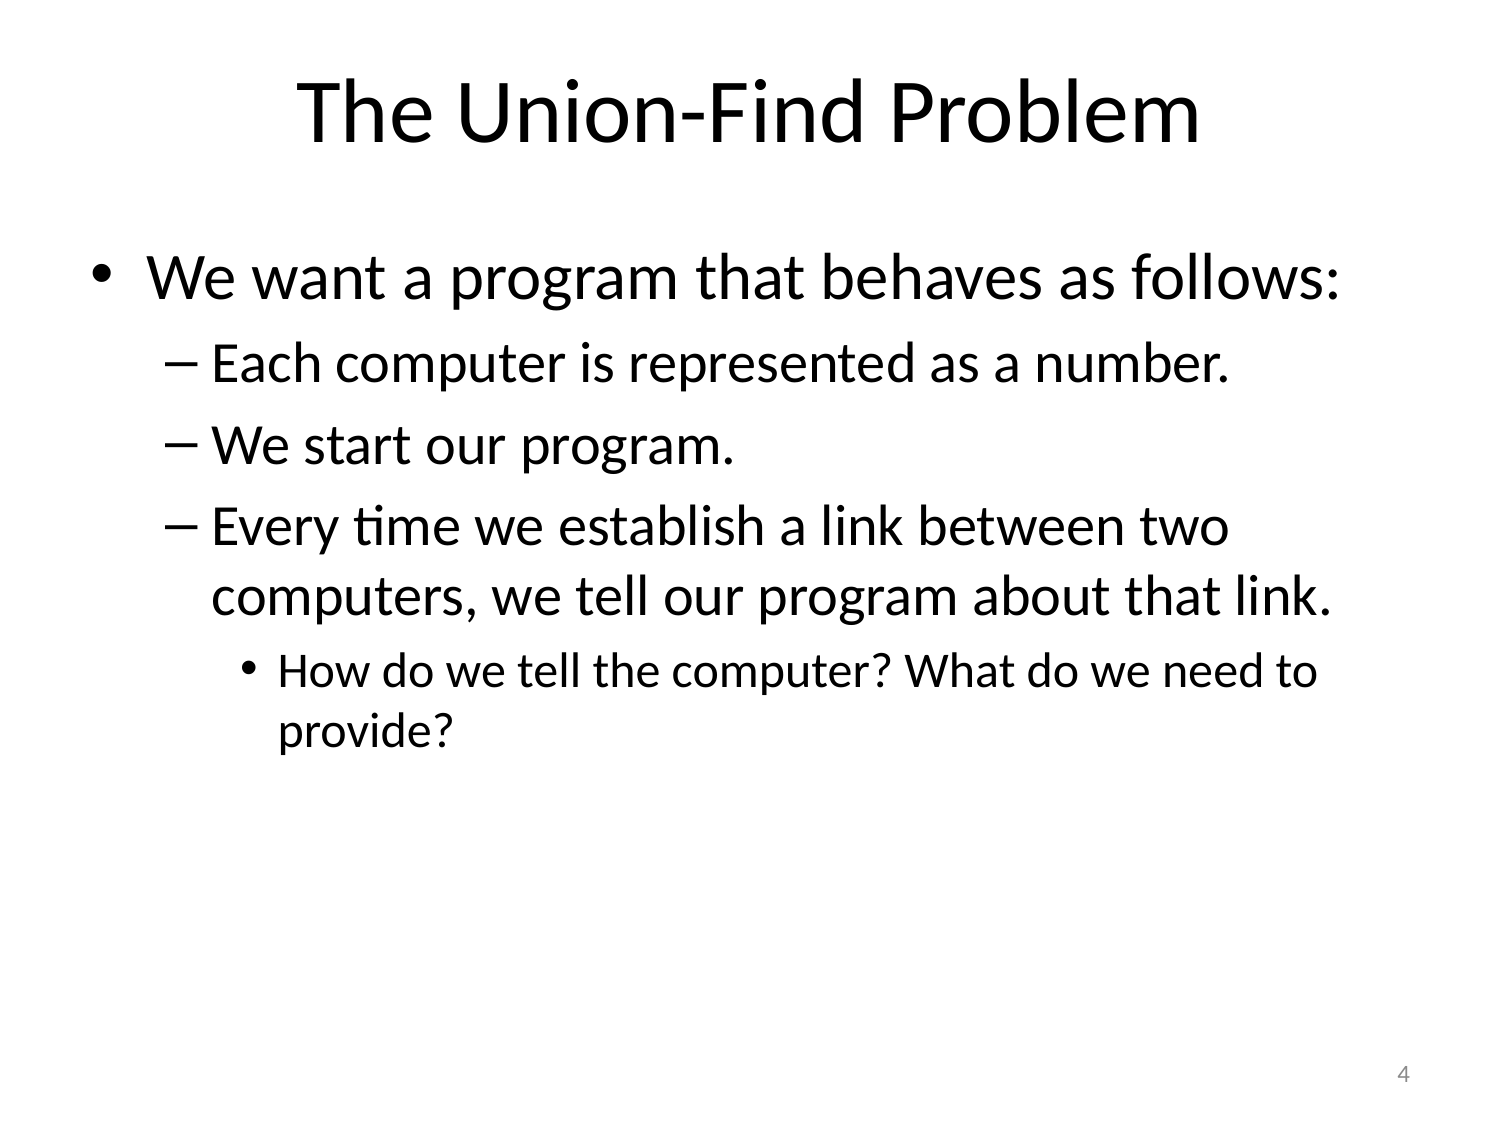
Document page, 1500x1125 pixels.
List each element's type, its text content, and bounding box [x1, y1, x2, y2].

list We want a program that behaves as follows: Each computer is represented as a number. We start our program. Every time we establish a link between two computers, we tell our program about that link. How do we tell the computer? What do we need to provide? [75, 224, 1425, 1050]
title The Union-Find Problem [75, 12, 1425, 200]
slide_number 4 [1074, 1042, 1425, 1103]
